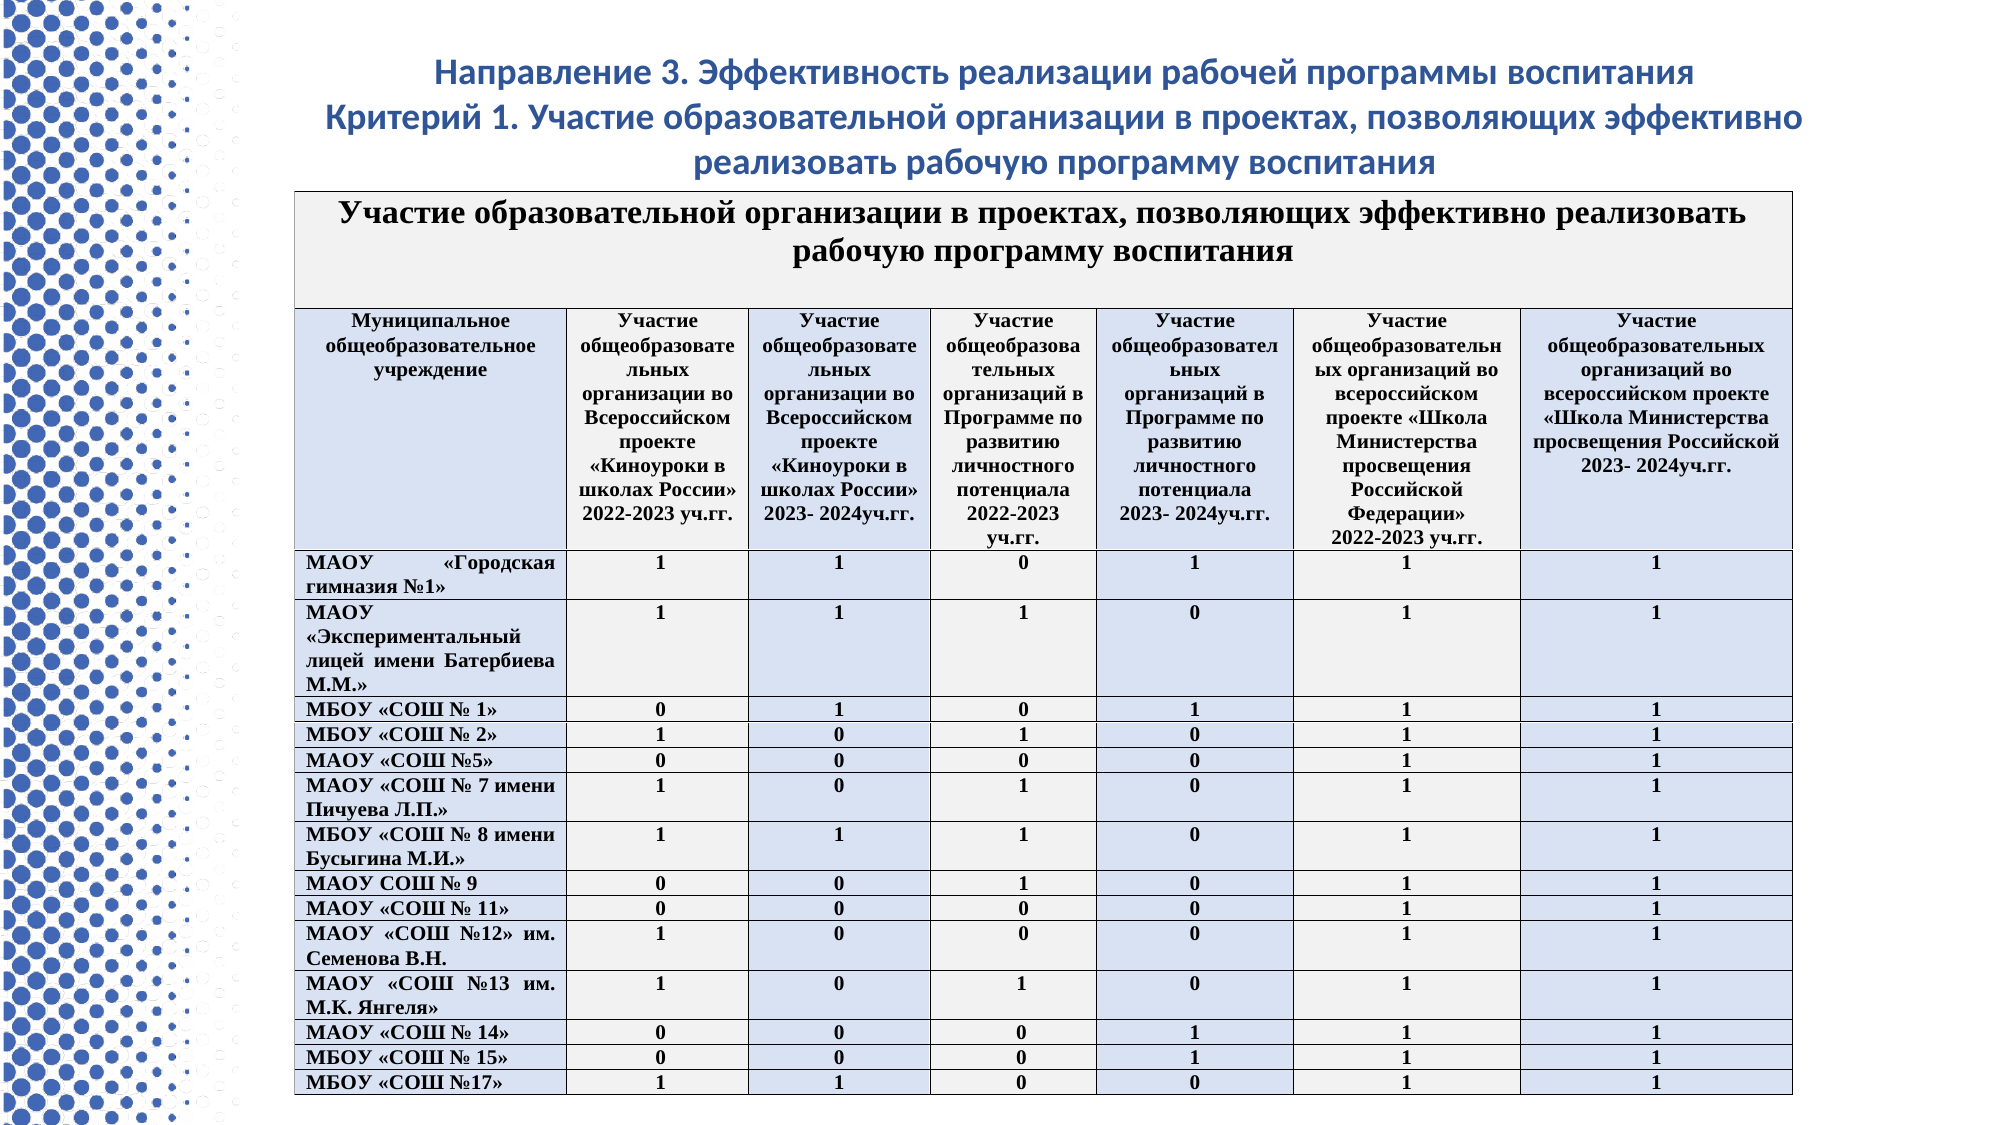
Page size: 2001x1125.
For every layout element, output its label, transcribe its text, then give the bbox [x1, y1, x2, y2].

picture [0, 0, 240, 1125]
text_box Направление 3. Эффективность реализации рабочей программы воспитания Критерий 1. Участие образовательной организации в проектах, позволяющих эффективно реализовать рабочую программу воспитания [240, 39, 1911, 190]
picture [294, 190, 1911, 1125]
